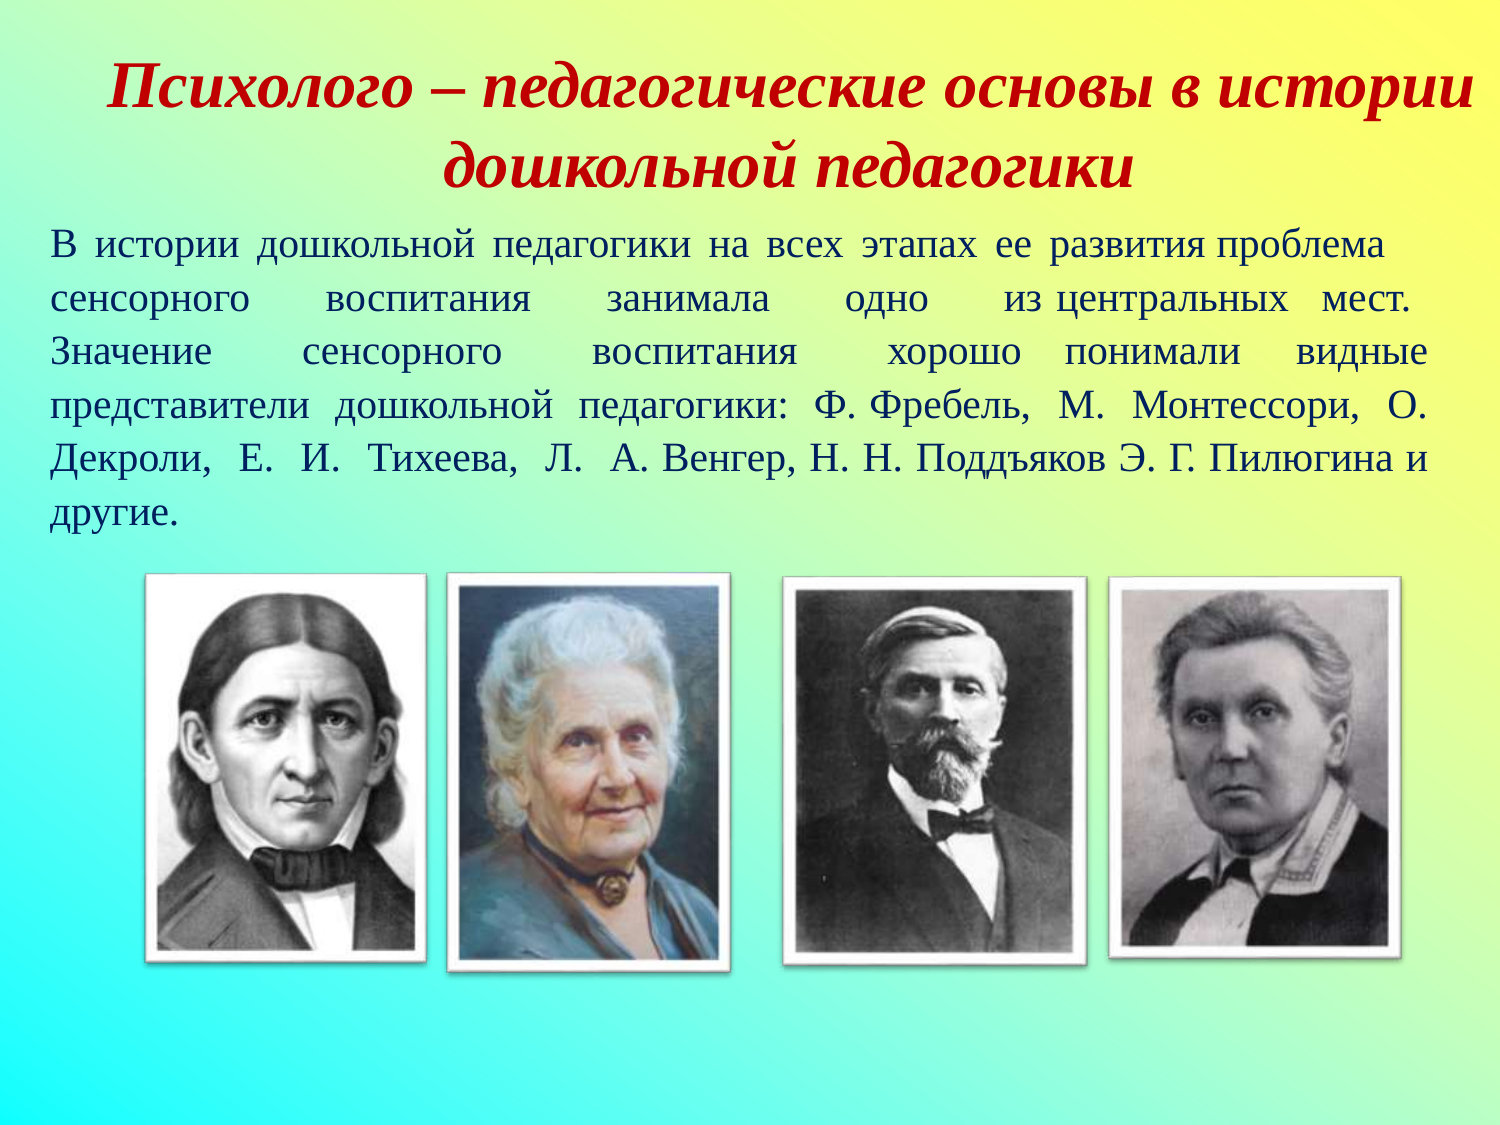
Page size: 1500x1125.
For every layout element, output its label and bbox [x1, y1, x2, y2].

text_box [774, 571, 1410, 978]
picture [0, 0, 1500, 1125]
text_box [136, 567, 739, 984]
